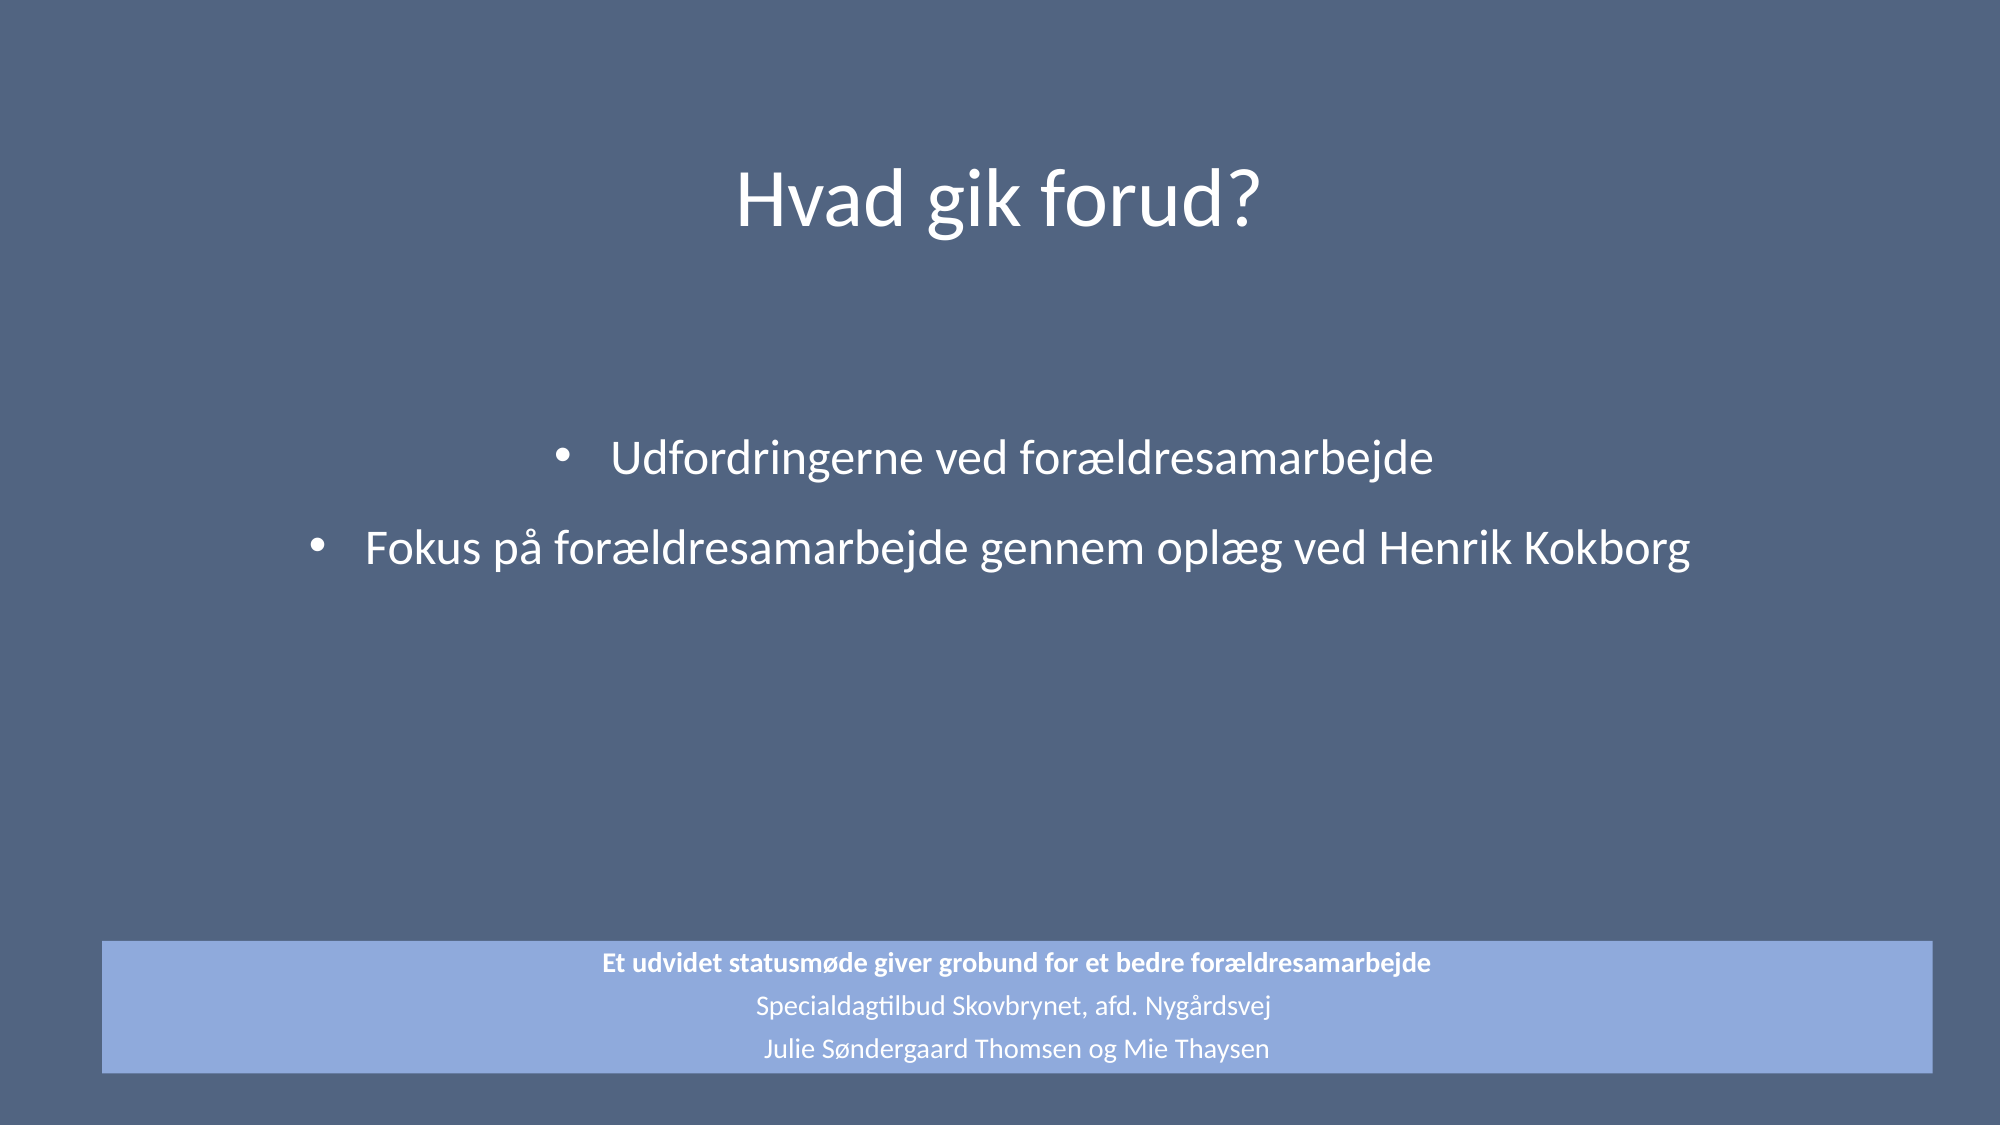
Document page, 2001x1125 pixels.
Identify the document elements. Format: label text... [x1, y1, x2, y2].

text_box Et udvidet statusmøde giver grobund for et bedre forældresamarbejde Specialdagtilbud Skovbrynet, afd. Nygårdsvej Julie Søndergaard Thomsen og Mie Thaysen [102, 940, 1933, 1074]
text_box Udfordringerne ved forældresamarbejde Fokus på forældresamarbejde gennem oplæg ved Henrik Kokborg [0, 326, 2000, 642]
text_box Hvad gik forud? [0, 135, 2000, 296]
